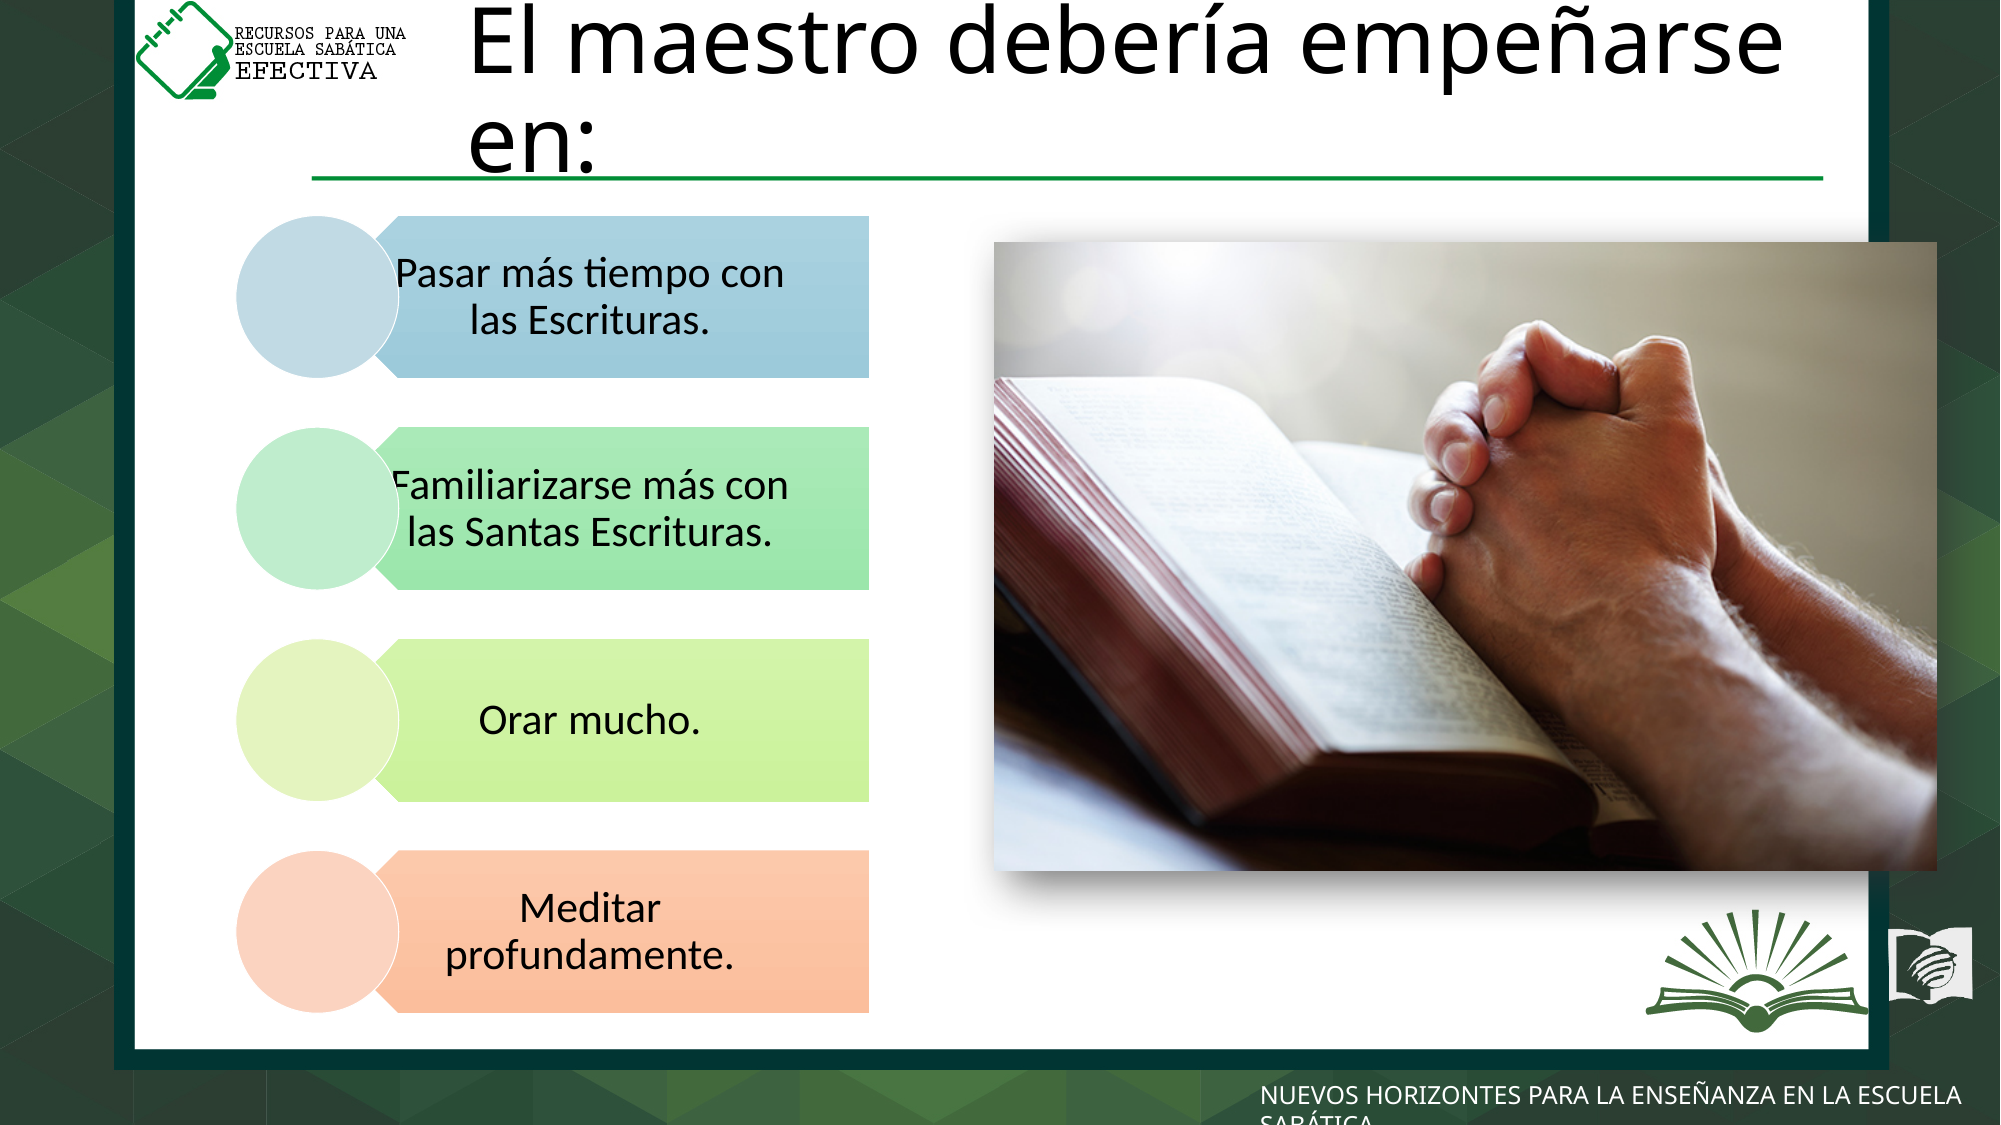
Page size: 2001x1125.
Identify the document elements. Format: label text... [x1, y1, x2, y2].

picture [0, 0, 2000, 1125]
title El maestro debería empeñarse en: [451, 0, 1863, 188]
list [137, 215, 968, 1014]
picture [1294, 1118, 1301, 1124]
